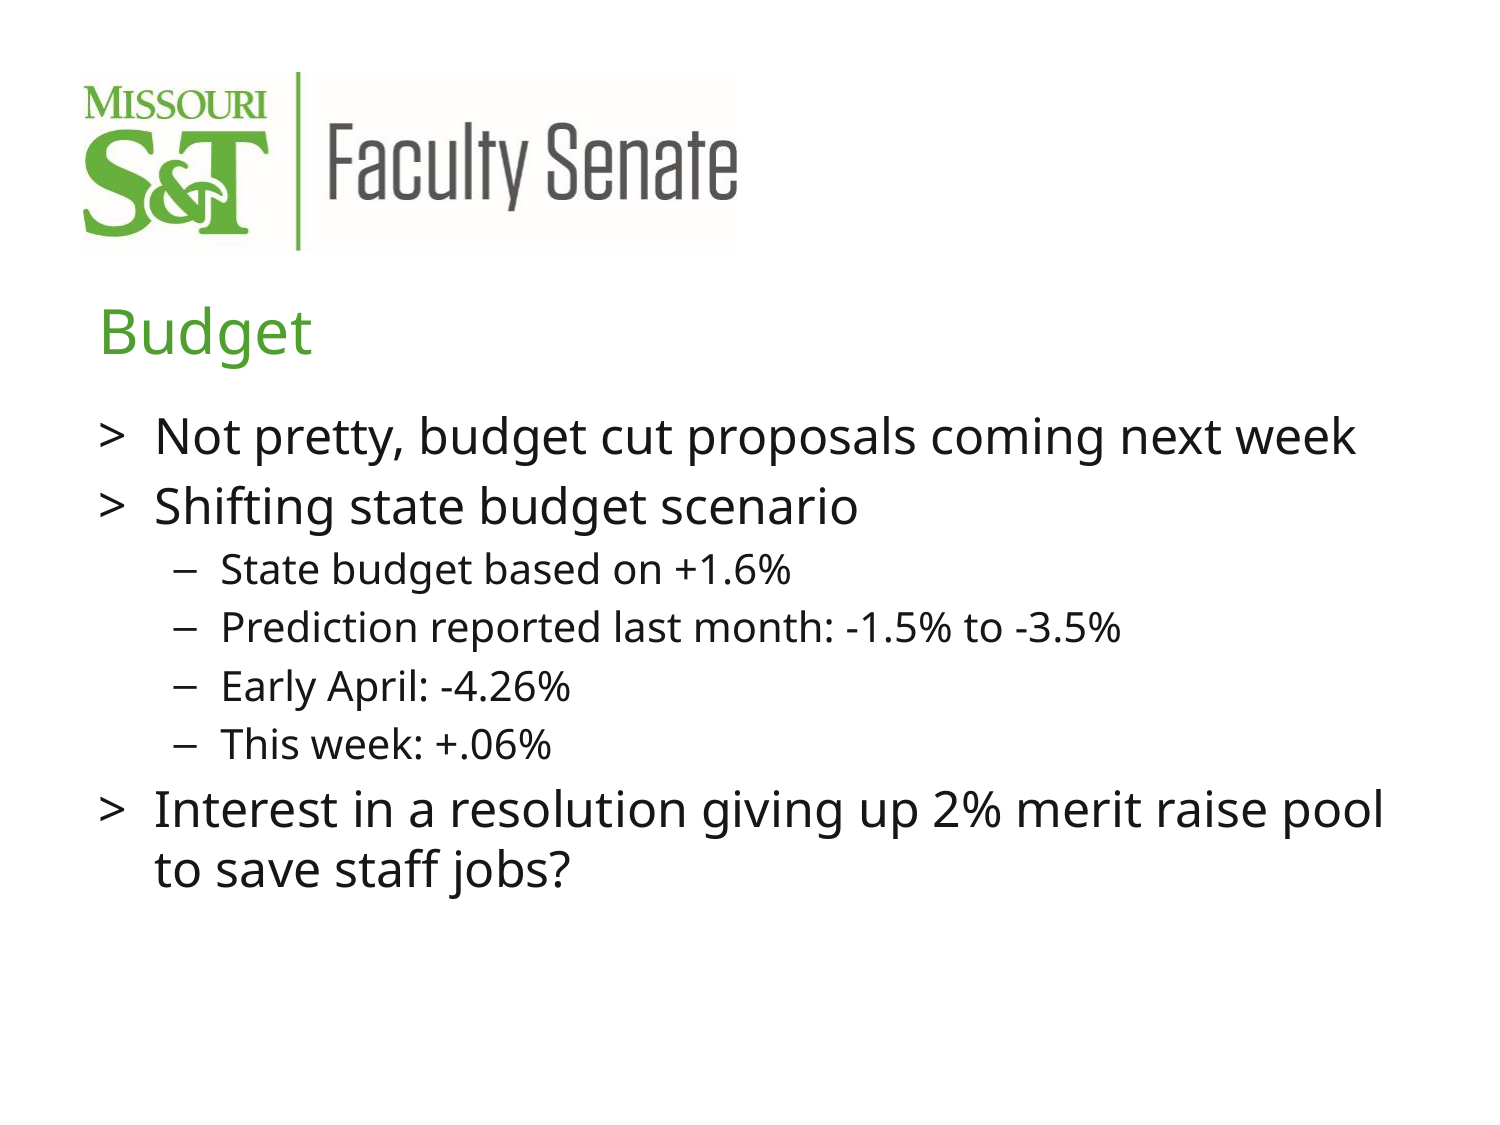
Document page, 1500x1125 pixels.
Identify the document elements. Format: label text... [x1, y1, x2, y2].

list Budget [83, 293, 1427, 397]
picture [83, 72, 737, 251]
list Not pretty, budget cut proposals coming next week Shifting state budget scenario State budget based on +1.6% Prediction reported last month: -1.5% to -3.5% Early April: -4.26% This week: +.06% Interest in a resolution giving up 2% merit raise pool to save staff jobs? [83, 396, 1429, 938]
